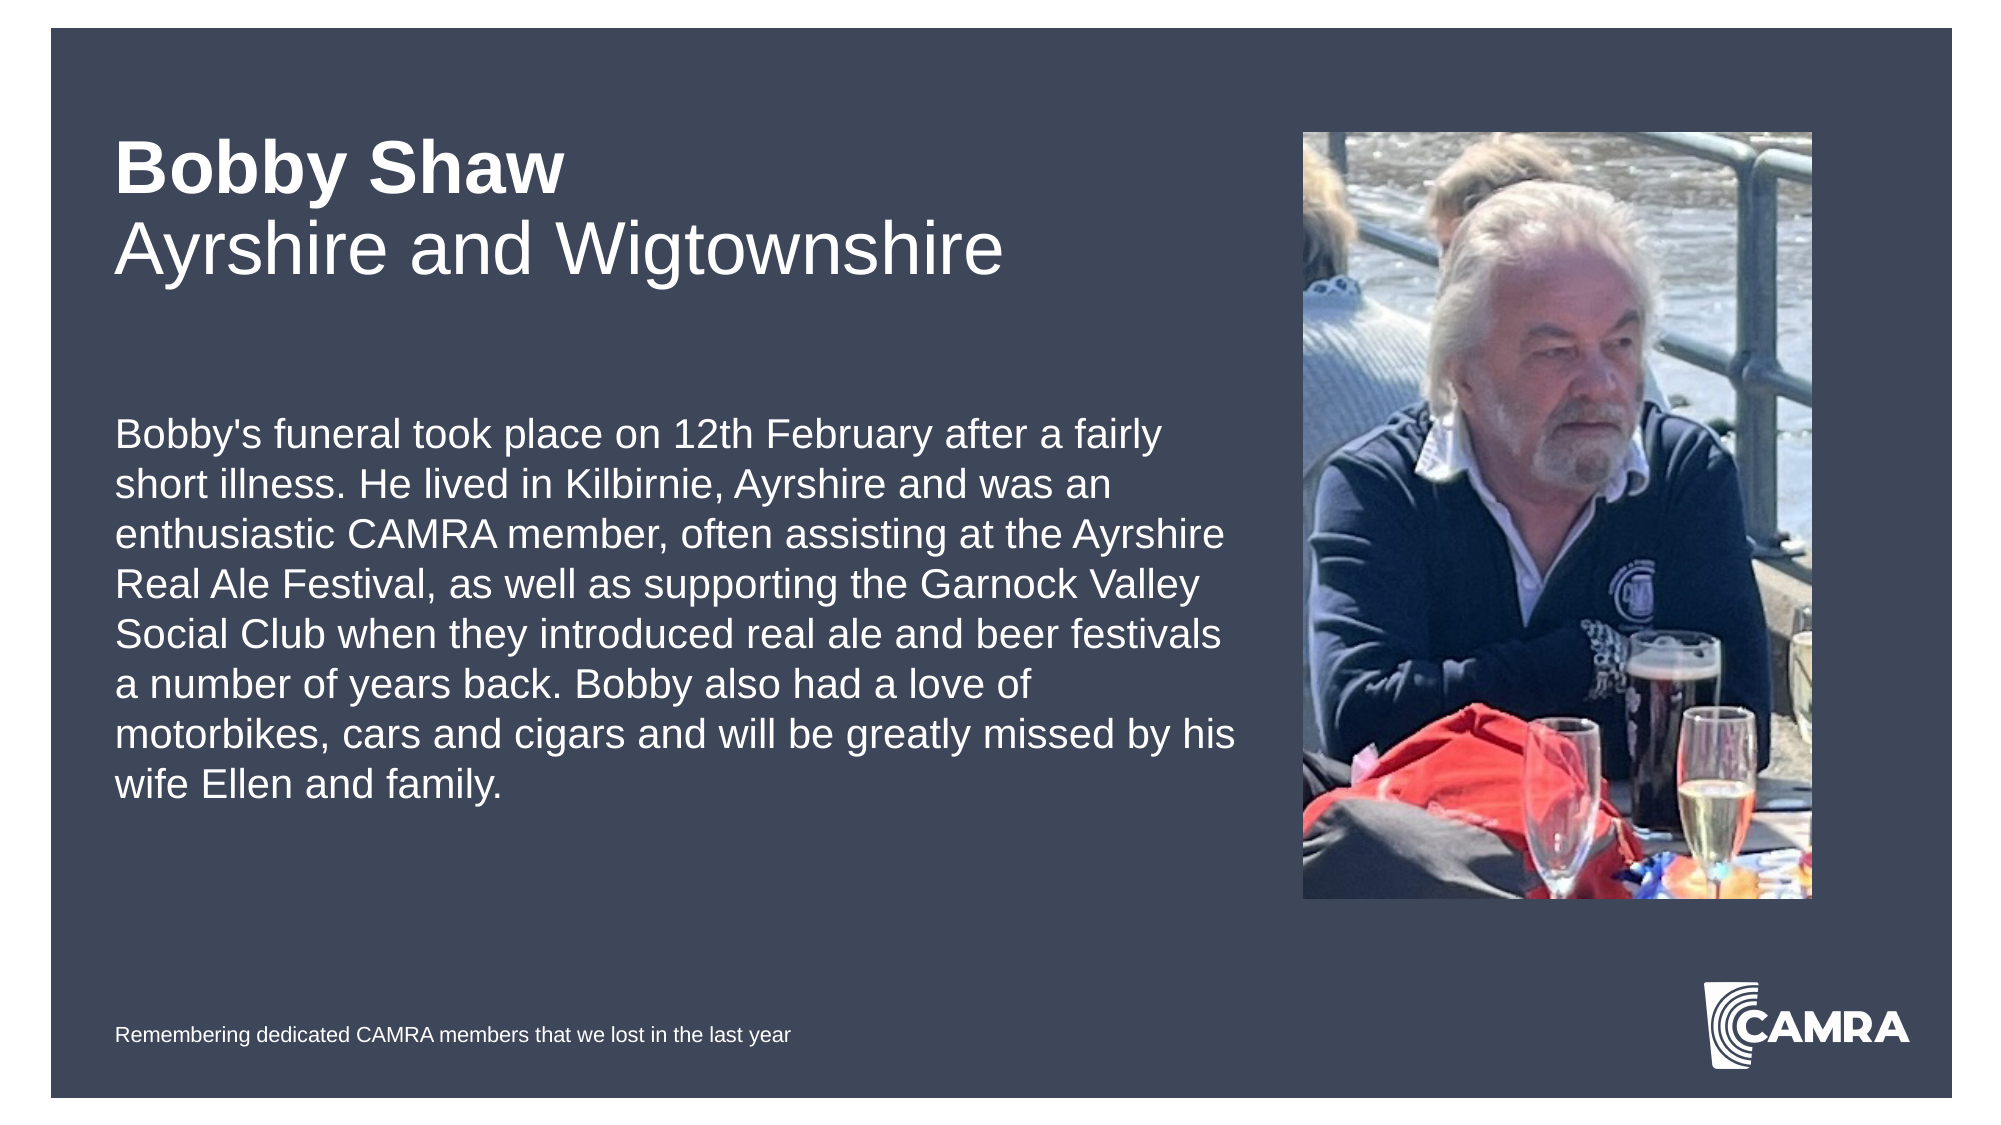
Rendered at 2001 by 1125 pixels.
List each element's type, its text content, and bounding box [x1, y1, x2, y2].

list Bobby's funeral took place on 12th February after a fairly short illness. He lived in Kilbirnie, Ayrshire and was an enthusiastic CAMRA member, often assisting at the Ayrshire Real Ale Festival, as well as supporting the Garnock Valley Social Club when they introduced real ale and beer festivals a number of years back. Bobby also had a love of motorbikes, cars and cigars and will be greatly missed by his wife Ellen and family. [99, 399, 1264, 1003]
slide_number Remembering dedicated CAMRA members that we lost in the last year [99, 1003, 1463, 1064]
title Bobby Shaw Ayrshire and Wigtownshire [99, 121, 1910, 339]
picture [51, 28, 1952, 1098]
